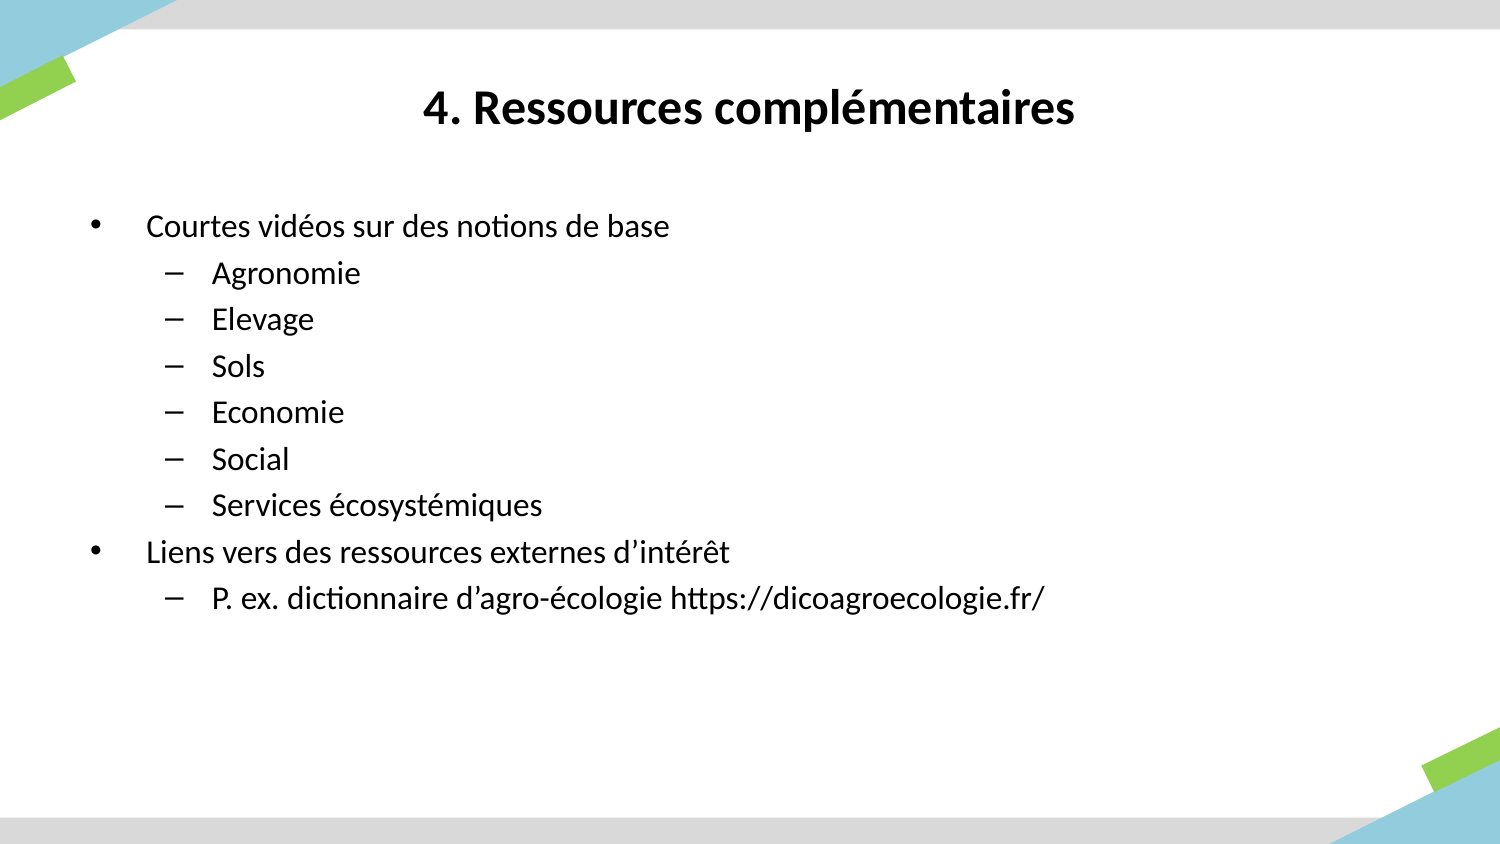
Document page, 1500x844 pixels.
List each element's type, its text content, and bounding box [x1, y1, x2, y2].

title 4. Ressources complémentaires [75, 33, 1425, 175]
list Courtes vidéos sur des notions de base Agronomie Elevage Sols Economie Social Services écosystémiques Liens vers des ressources externes d’intérêt P. ex. dictionnaire d’agro-écologie https://dicoagroecologie.fr/ [75, 196, 1425, 754]
